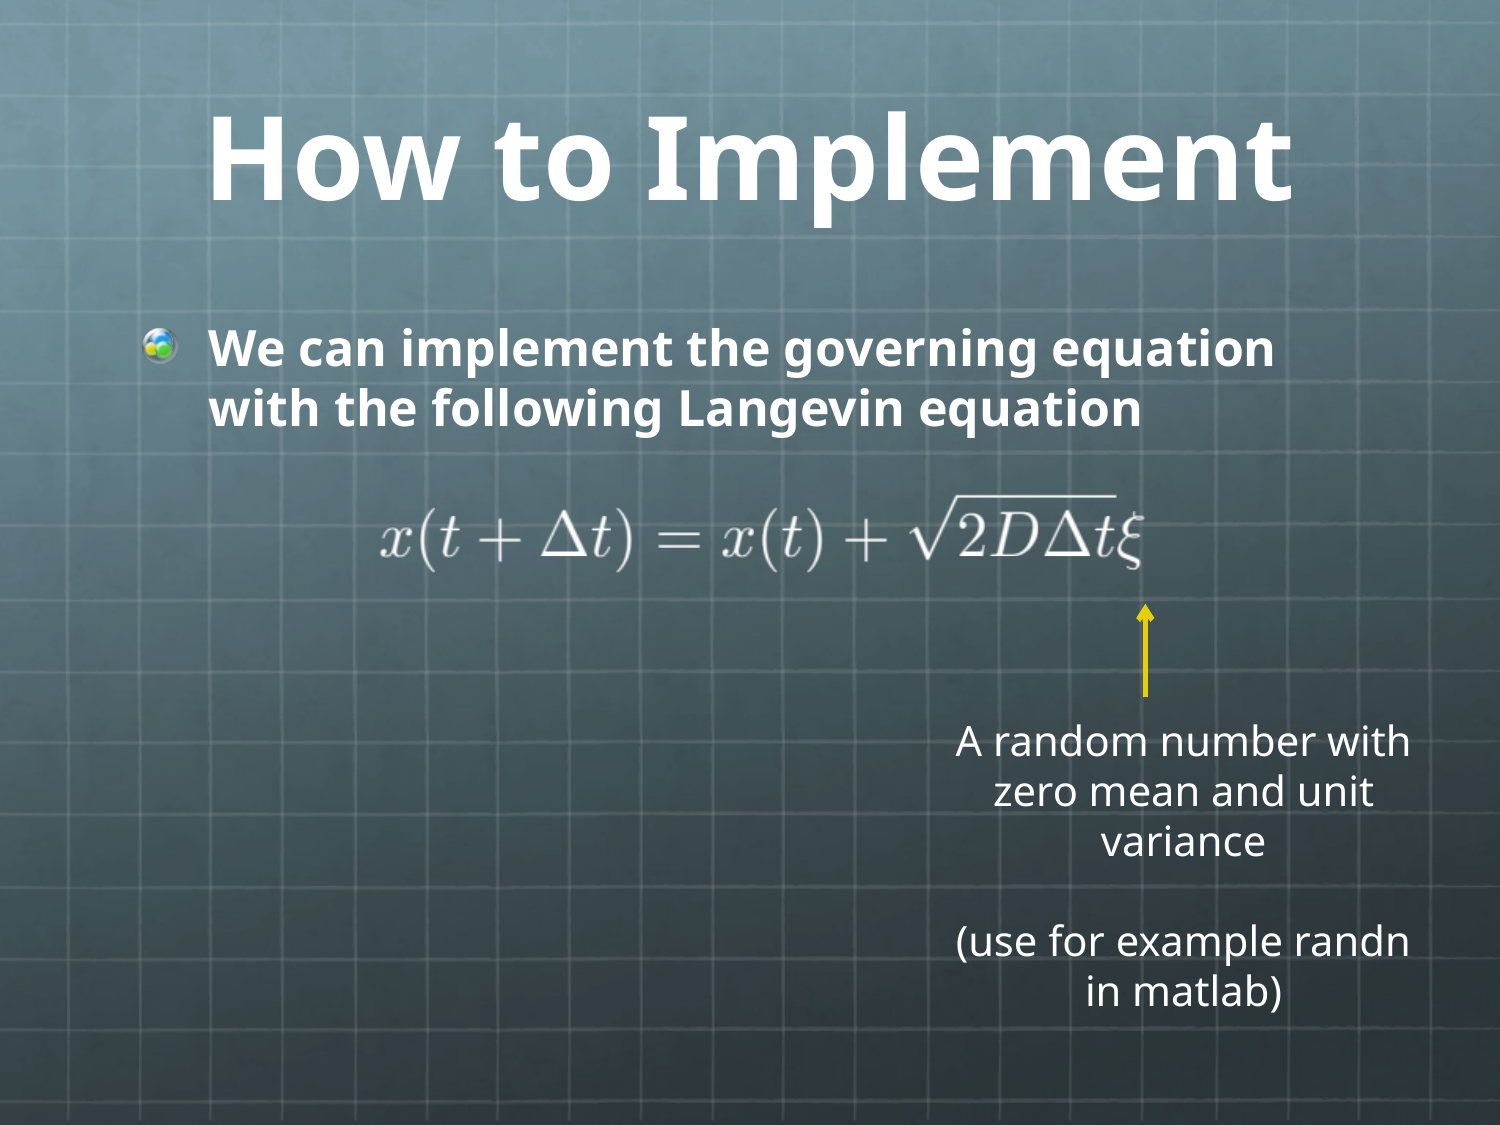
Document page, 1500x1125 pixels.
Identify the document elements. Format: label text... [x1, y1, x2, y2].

picture [0, 0, 1500, 1125]
list We can implement the governing equation with the following Langevin equation [127, 308, 1372, 958]
text_box A random number with zero mean and unit variance (use for example randn in matlab) [931, 706, 1436, 1022]
title How to Implement [127, 17, 1372, 289]
